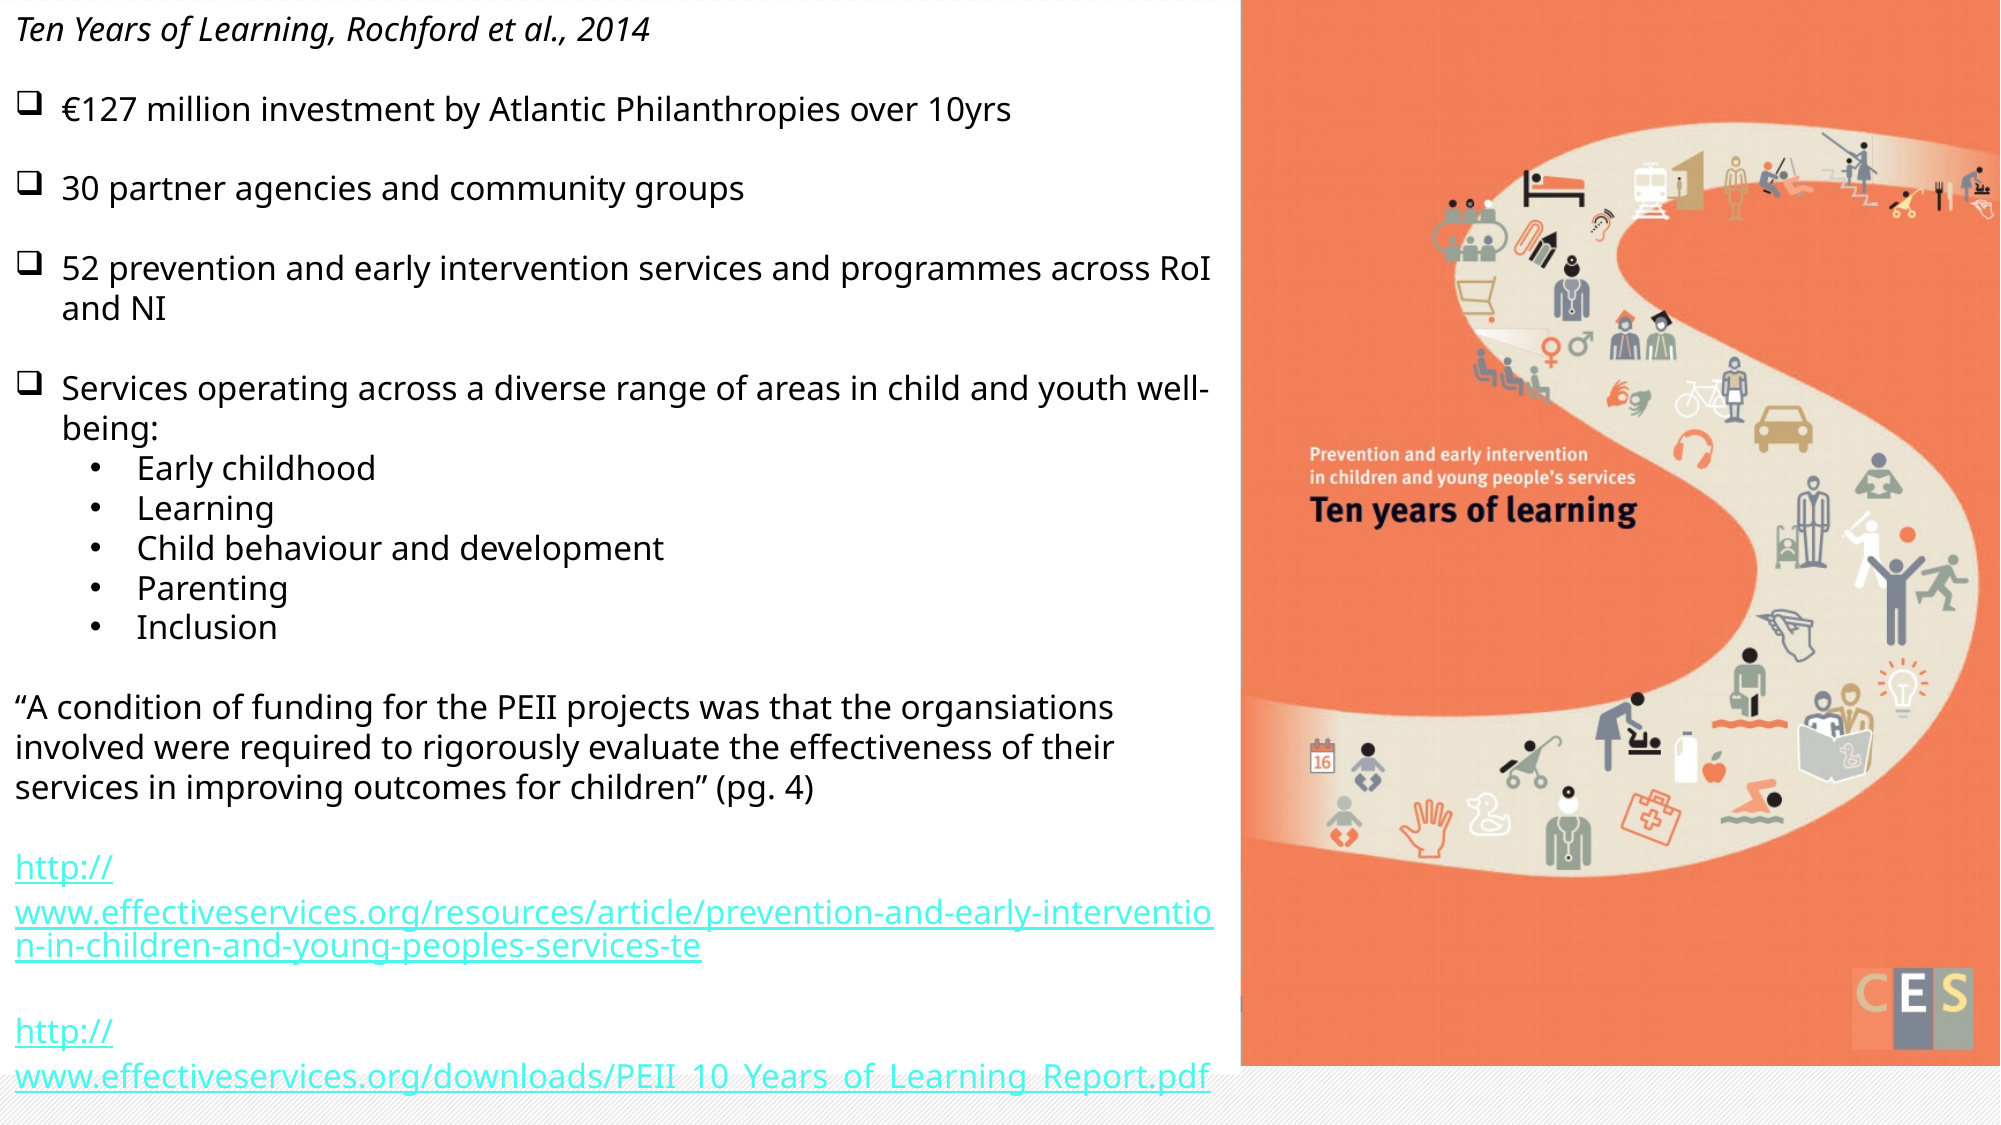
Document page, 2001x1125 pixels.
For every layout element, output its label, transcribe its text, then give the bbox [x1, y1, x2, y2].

text_box Ten Years of Learning, Rochford et al., 2014 €127 million investment by Atlantic Philanthropies over 10yrs 30 partner agencies and community groups 52 prevention and early intervention services and programmes across RoI and NI Services operating across a diverse range of areas in child and youth well-being: Early childhood Learning Child behaviour and development Parenting Inclusion “A condition of funding for the PEII projects was that the organsiations involved were required to rigorously evaluate the effectiveness of their services in improving outcomes for children” (pg. 4) http://www.effectiveservices.org/resources/article/prevention-and-early-intervention-in-children-and-young-peoples-services-te http://www.effectiveservices.org/downloads/PEII_10_Years_of_Learning_Report.pdf [0, 0, 1241, 1075]
picture [1240, 0, 2000, 1066]
